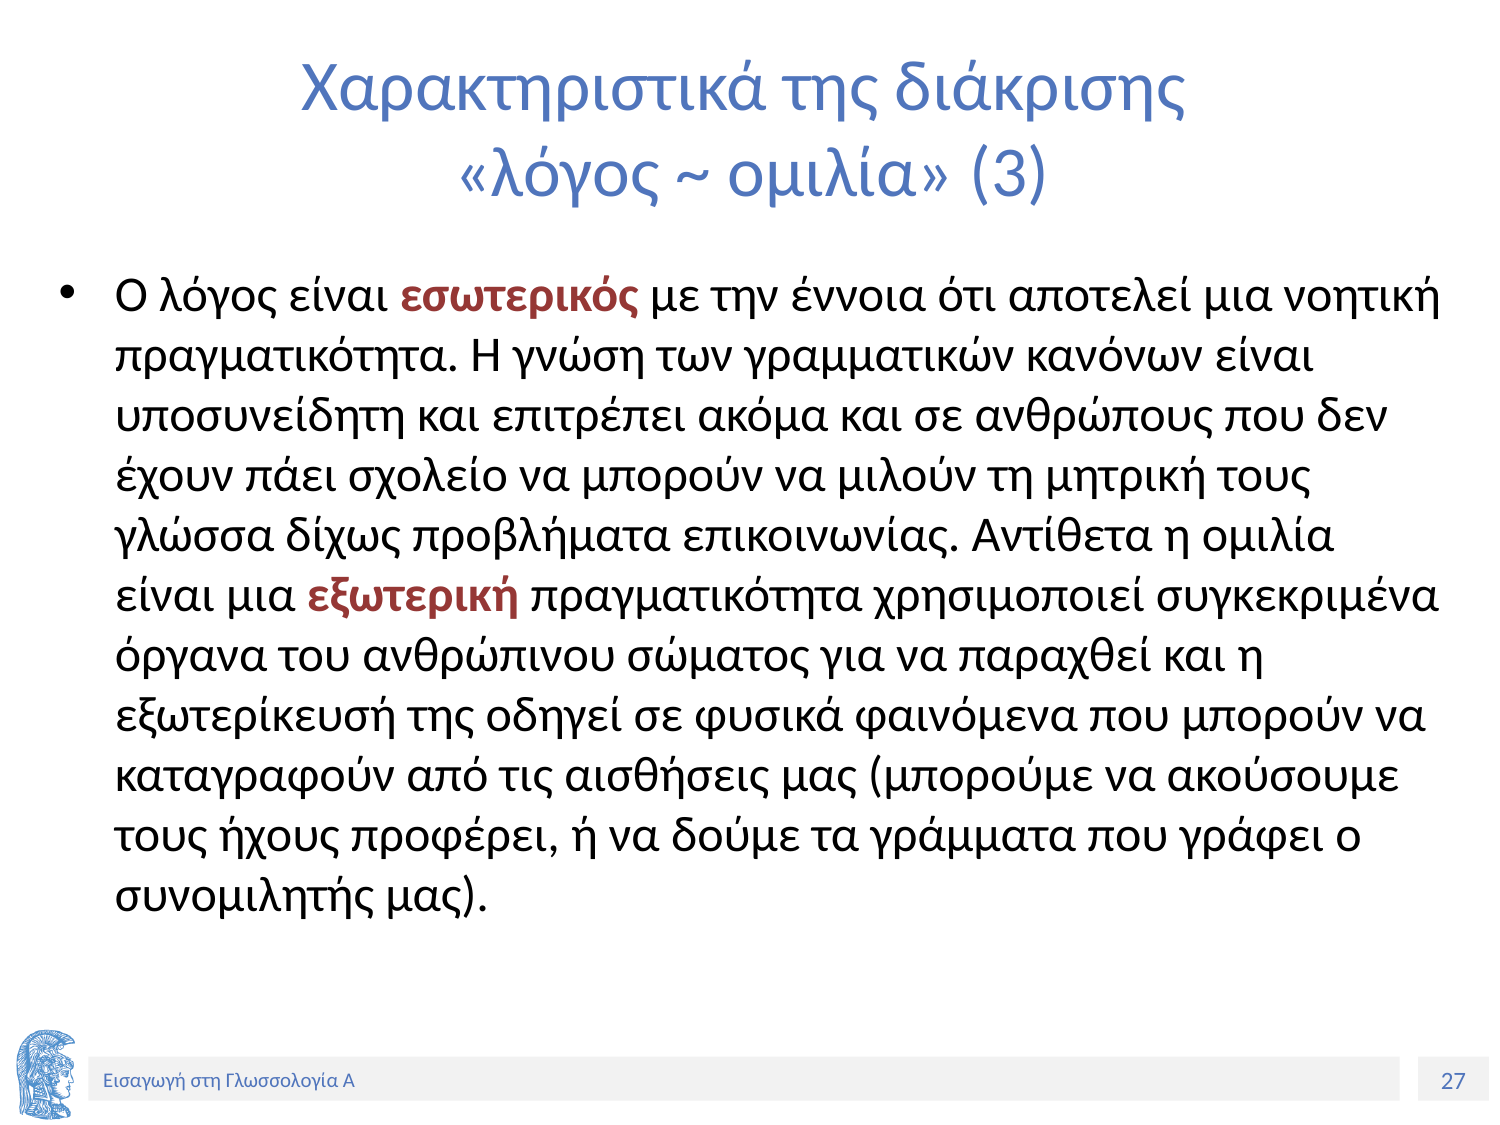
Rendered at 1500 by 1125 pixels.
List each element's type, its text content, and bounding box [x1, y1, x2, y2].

picture [9, 1026, 81, 1120]
list Ο λόγος είναι εσωτερικός με την έννοια ότι αποτελεί μια νοητική πραγματικότητα. Η γνώση των γραμματικών κανόνων είναι υποσυνείδητη και επιτρέπει ακόμα και σε ανθρώπους που δεν έχουν πάει σχολείο να μπορούν να μιλούν τη μητρική τους γλώσσα δίχως προβλήματα επικοινωνίας. Αντίθετα η ομιλία είναι μια εξωτερική πραγματικότητα χρησιμοποιεί συγκεκριμένα όργανα του ανθρώπινου σώματος για να παραχθεί και η εξωτερίκευσή της οδηγεί σε φυσικά φαινόμενα που μπορούν να καταγραφούν από τις αισθήσεις μας (μπορούμε να ακούσουμε τους ήχους προφέρει, ή να δούμε τα γράμματα που γράφει ο συνομιλητής μας). [43, 253, 1461, 1035]
title Χαρακτηριστικά της διάκρισης «λόγος ~ ομιλία» (3) [77, 30, 1428, 219]
